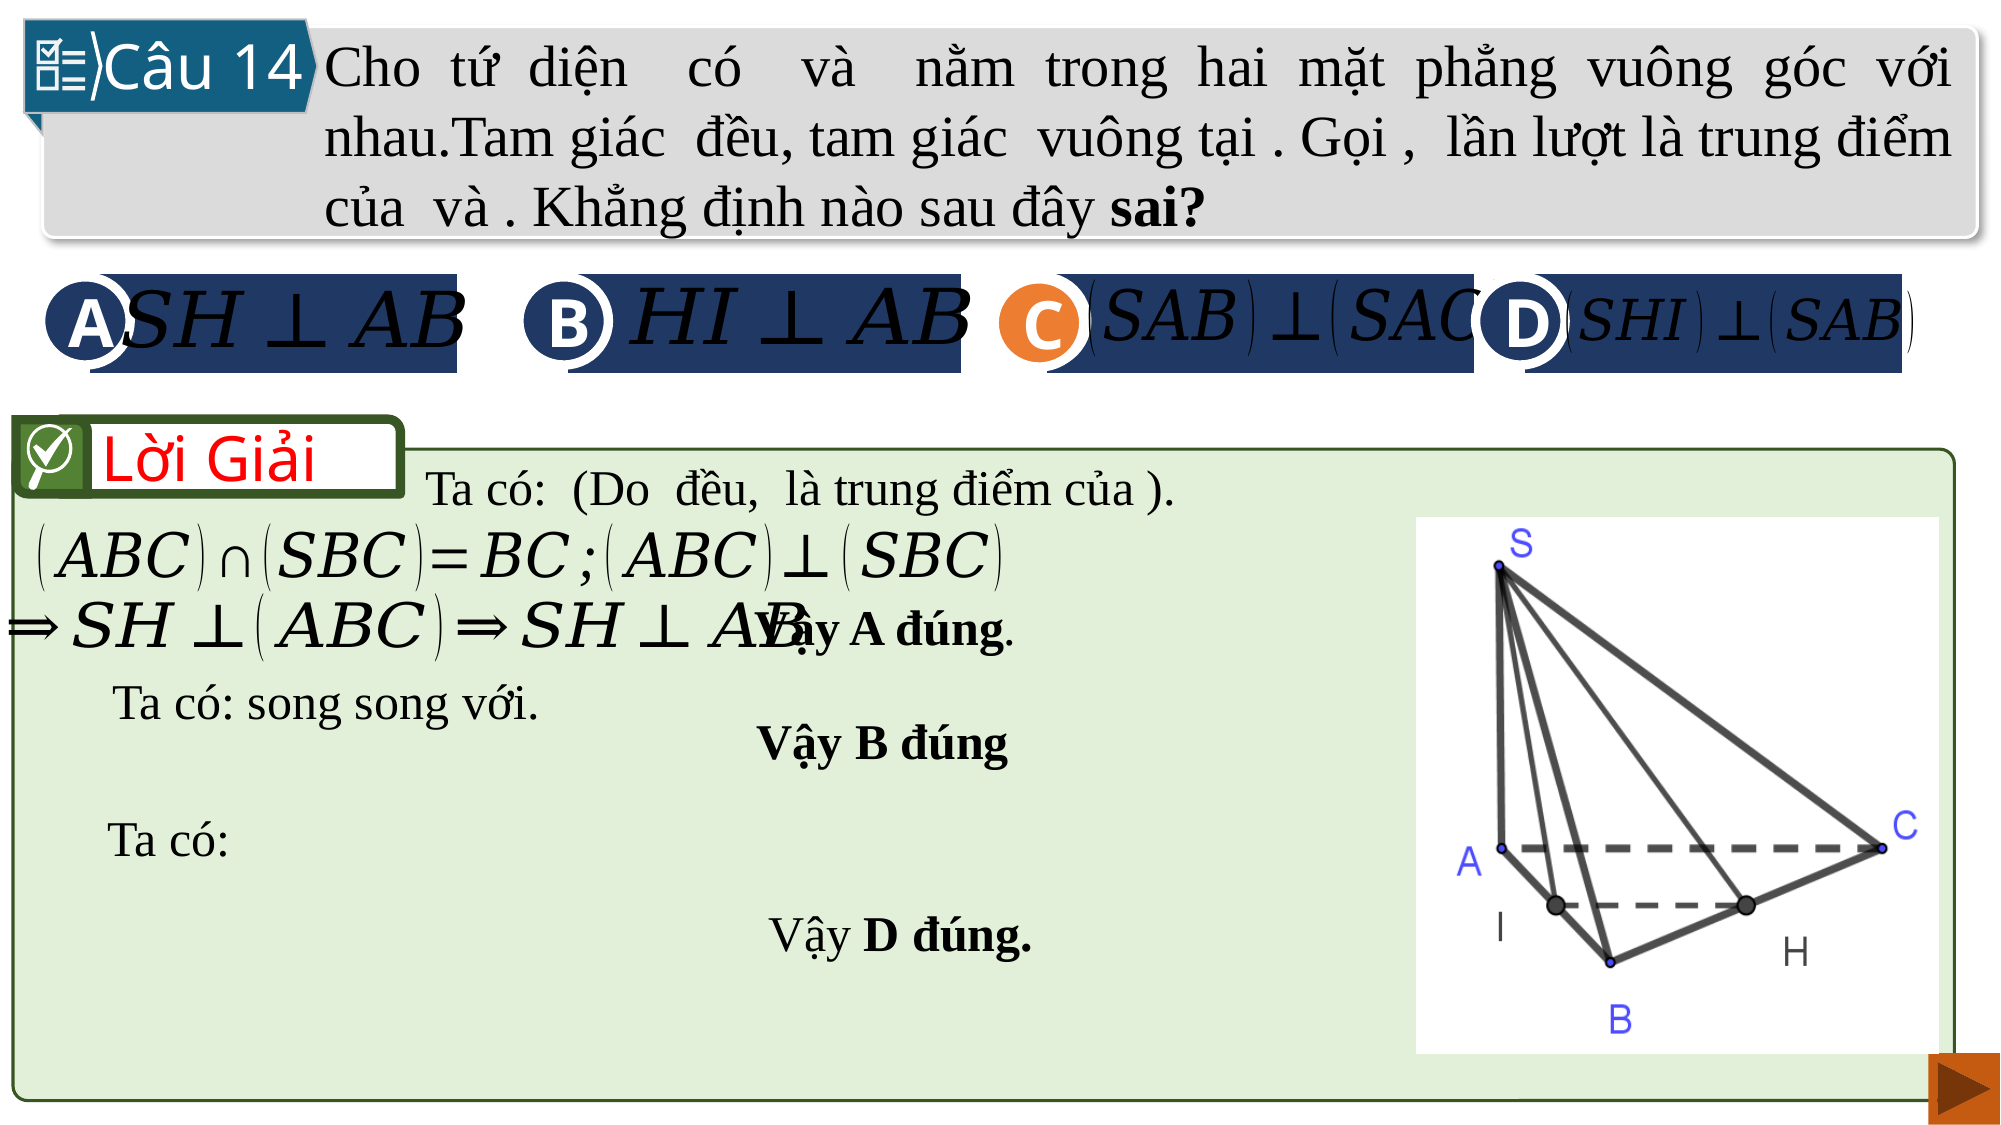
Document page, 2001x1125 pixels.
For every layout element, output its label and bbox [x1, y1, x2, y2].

text_box [24, 19, 1978, 248]
picture [1416, 517, 1939, 1054]
text_box [12, 411, 1955, 1101]
text_box [1927, 1052, 2000, 1125]
text_box [40, 272, 1919, 376]
